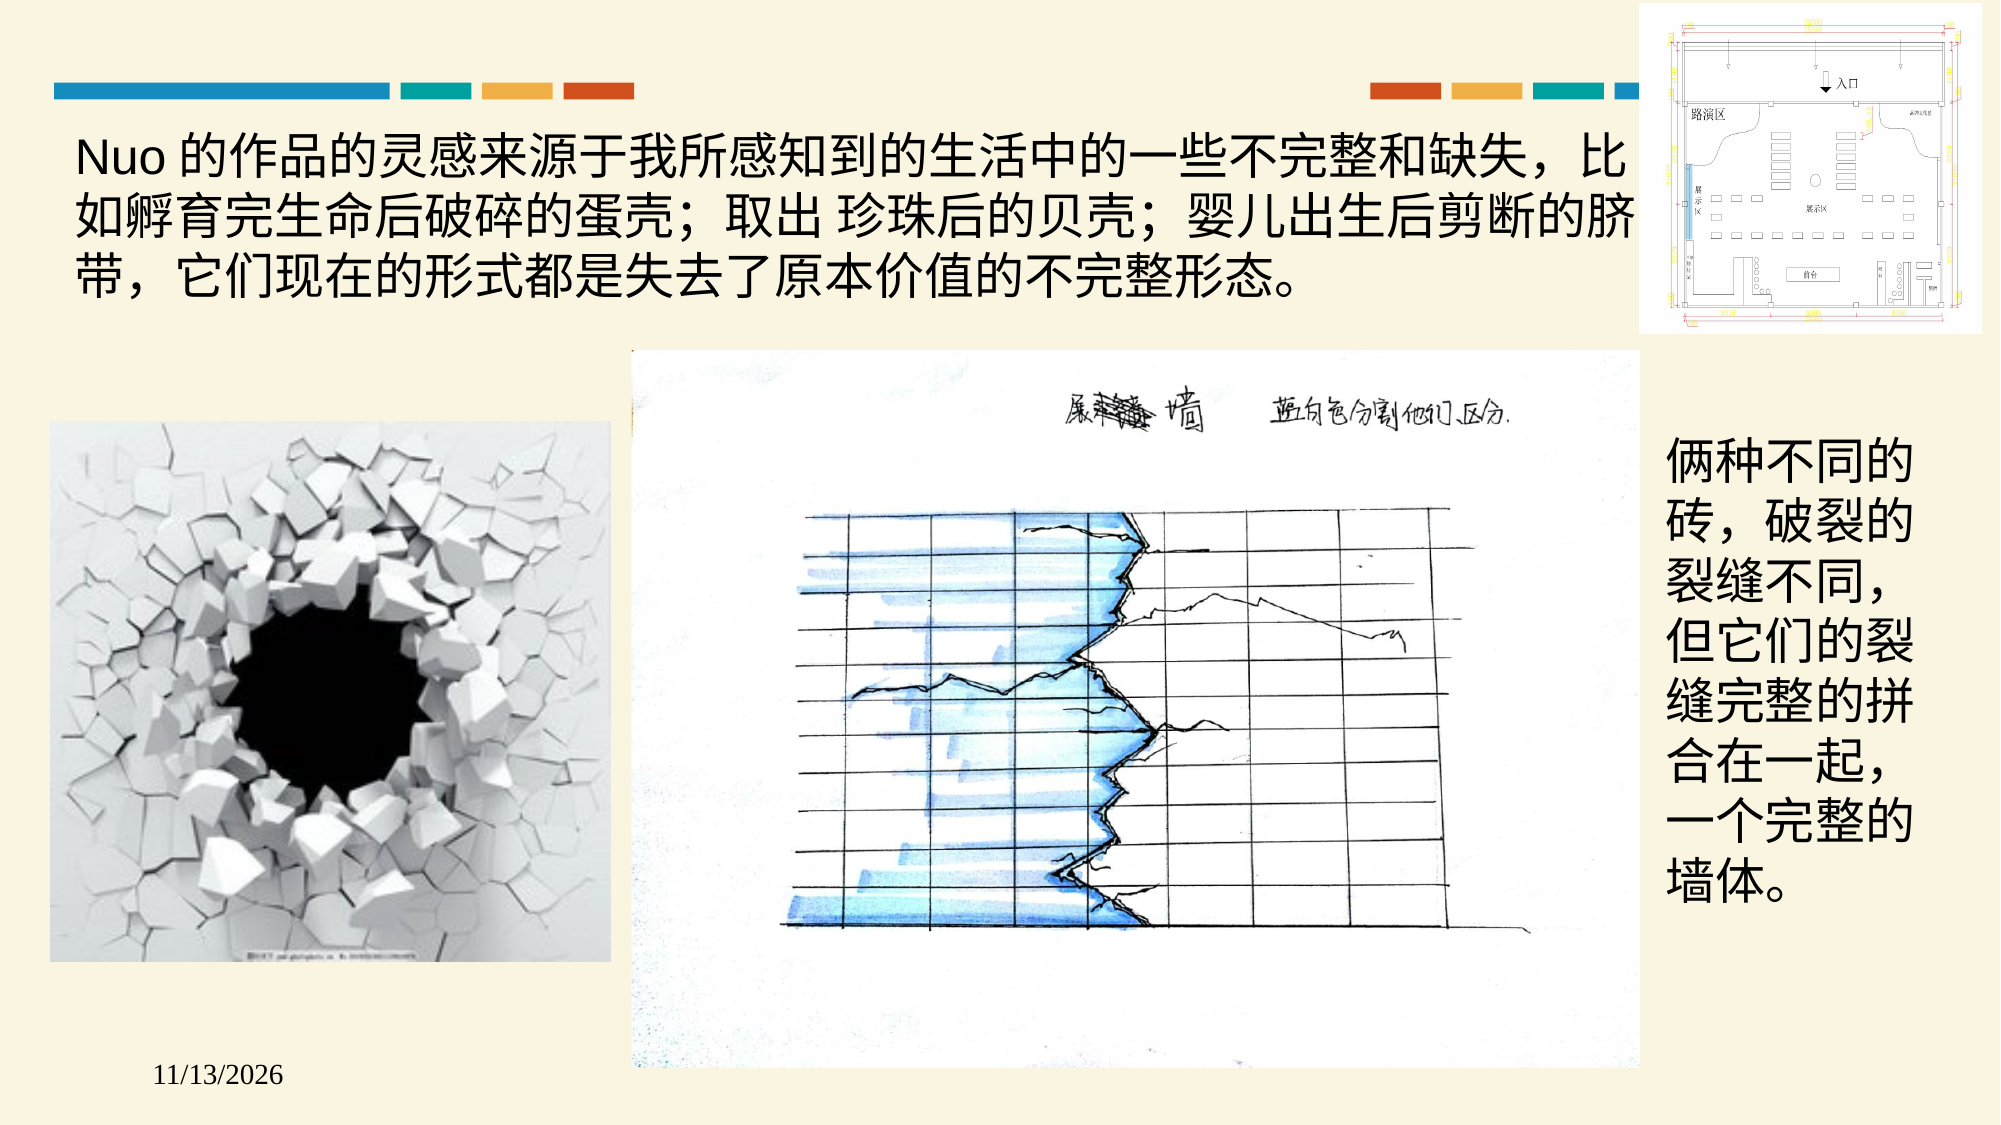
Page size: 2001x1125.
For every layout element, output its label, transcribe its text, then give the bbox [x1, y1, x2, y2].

slide_number [137, 1042, 588, 1103]
text_box Nuo的作品的灵感来源于我所感知到的⽣活中的⼀些不完整和缺失，⽐ 如孵育完⽣命后破碎的蛋壳；取出 珍珠后的贝壳；婴⼉出⽣后剪断的脐 带，它们现在的形式都是失去了原本价值的不完整形态。 [60, 116, 1639, 312]
picture [1639, 3, 1982, 334]
picture [633, 204, 1639, 1125]
picture [50, 421, 611, 962]
text_box 俩种不同的砖，破裂的裂缝不同，但它们的裂缝完整的拼合在一起，一个完整的墙体。 [1650, 421, 1930, 917]
